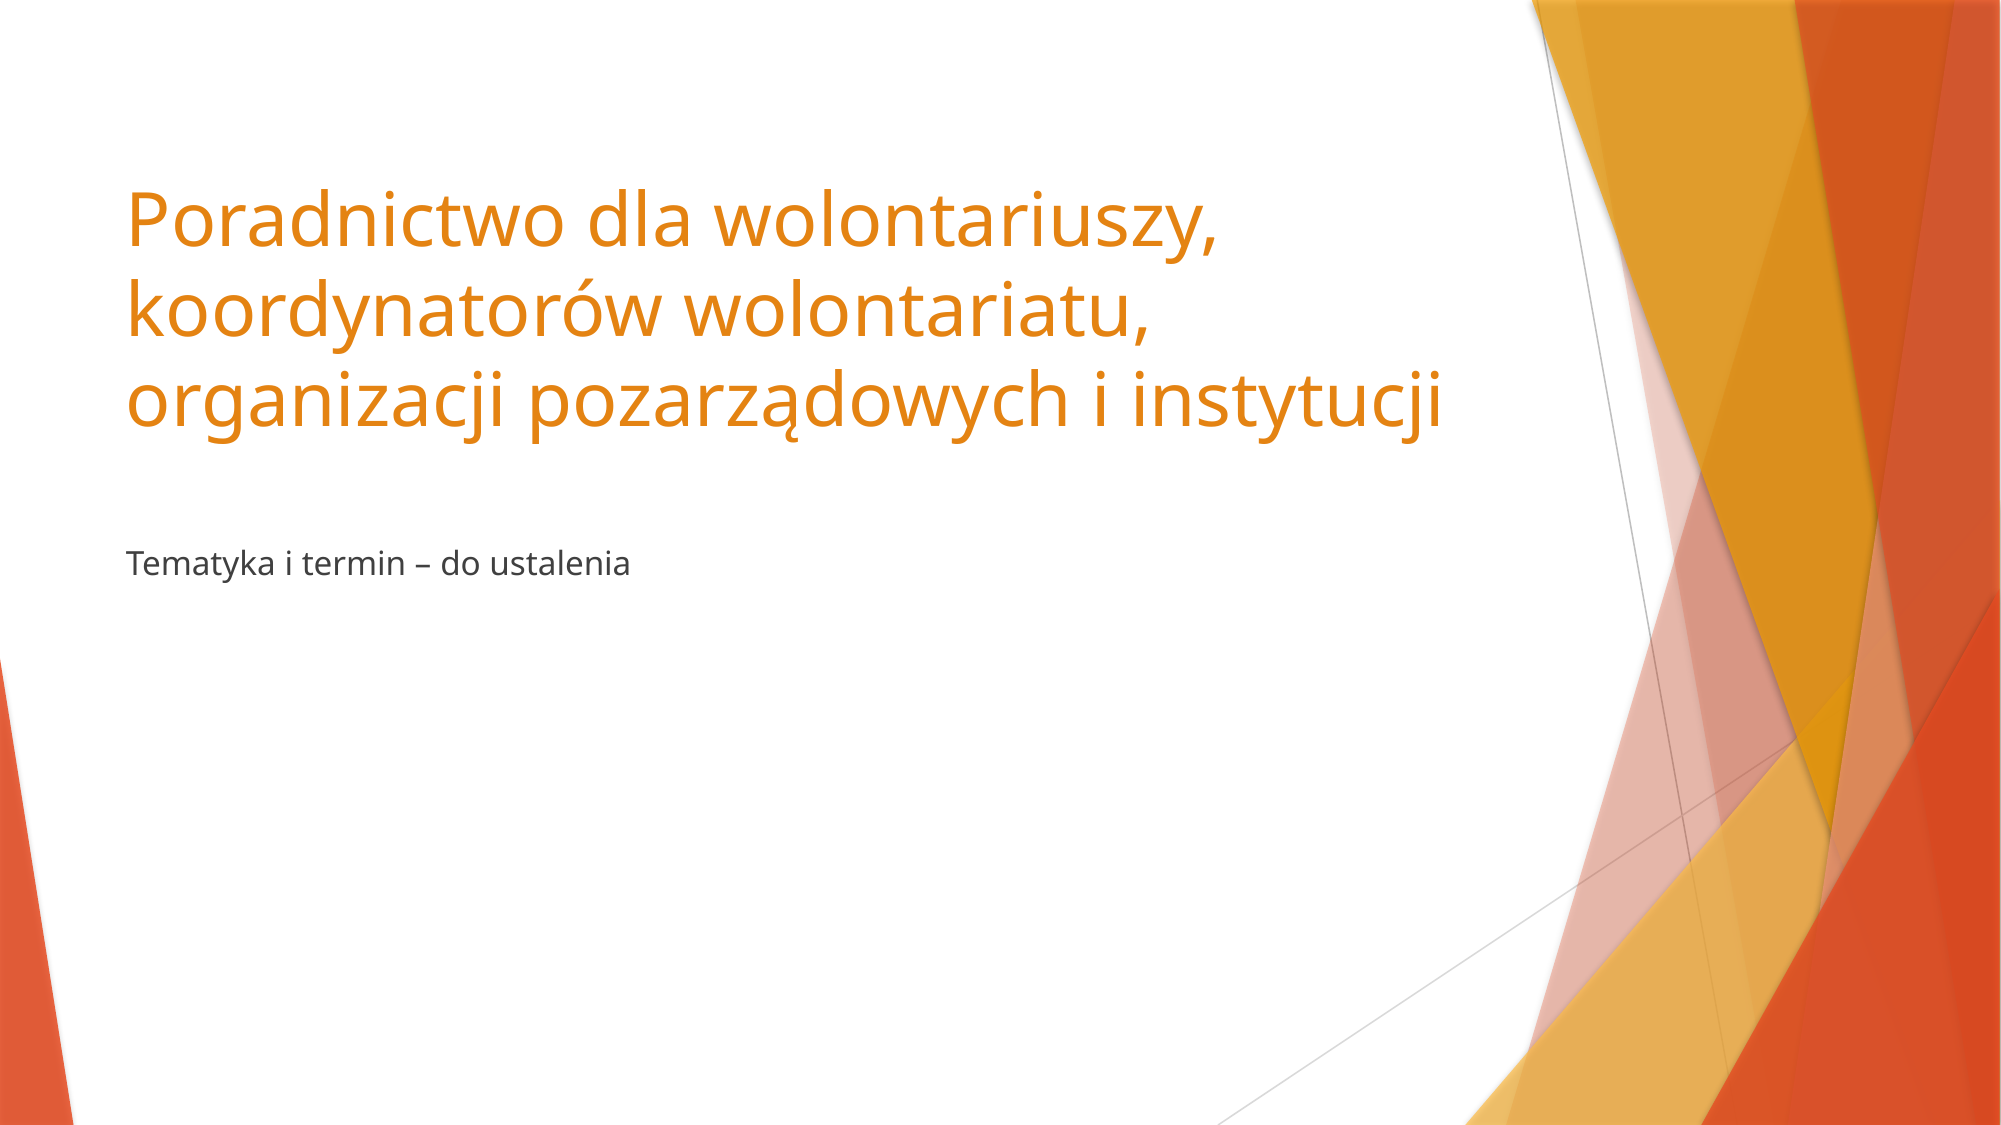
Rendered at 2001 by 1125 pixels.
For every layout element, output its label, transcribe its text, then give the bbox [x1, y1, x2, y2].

text_box Poradnictwo dla wolontariuszy, koordynatorów wolontariatu, organizacji pozarządowych i instytucji [111, 163, 1522, 381]
text_box Tematyka i termin – do ustalenia [111, 506, 1522, 1125]
